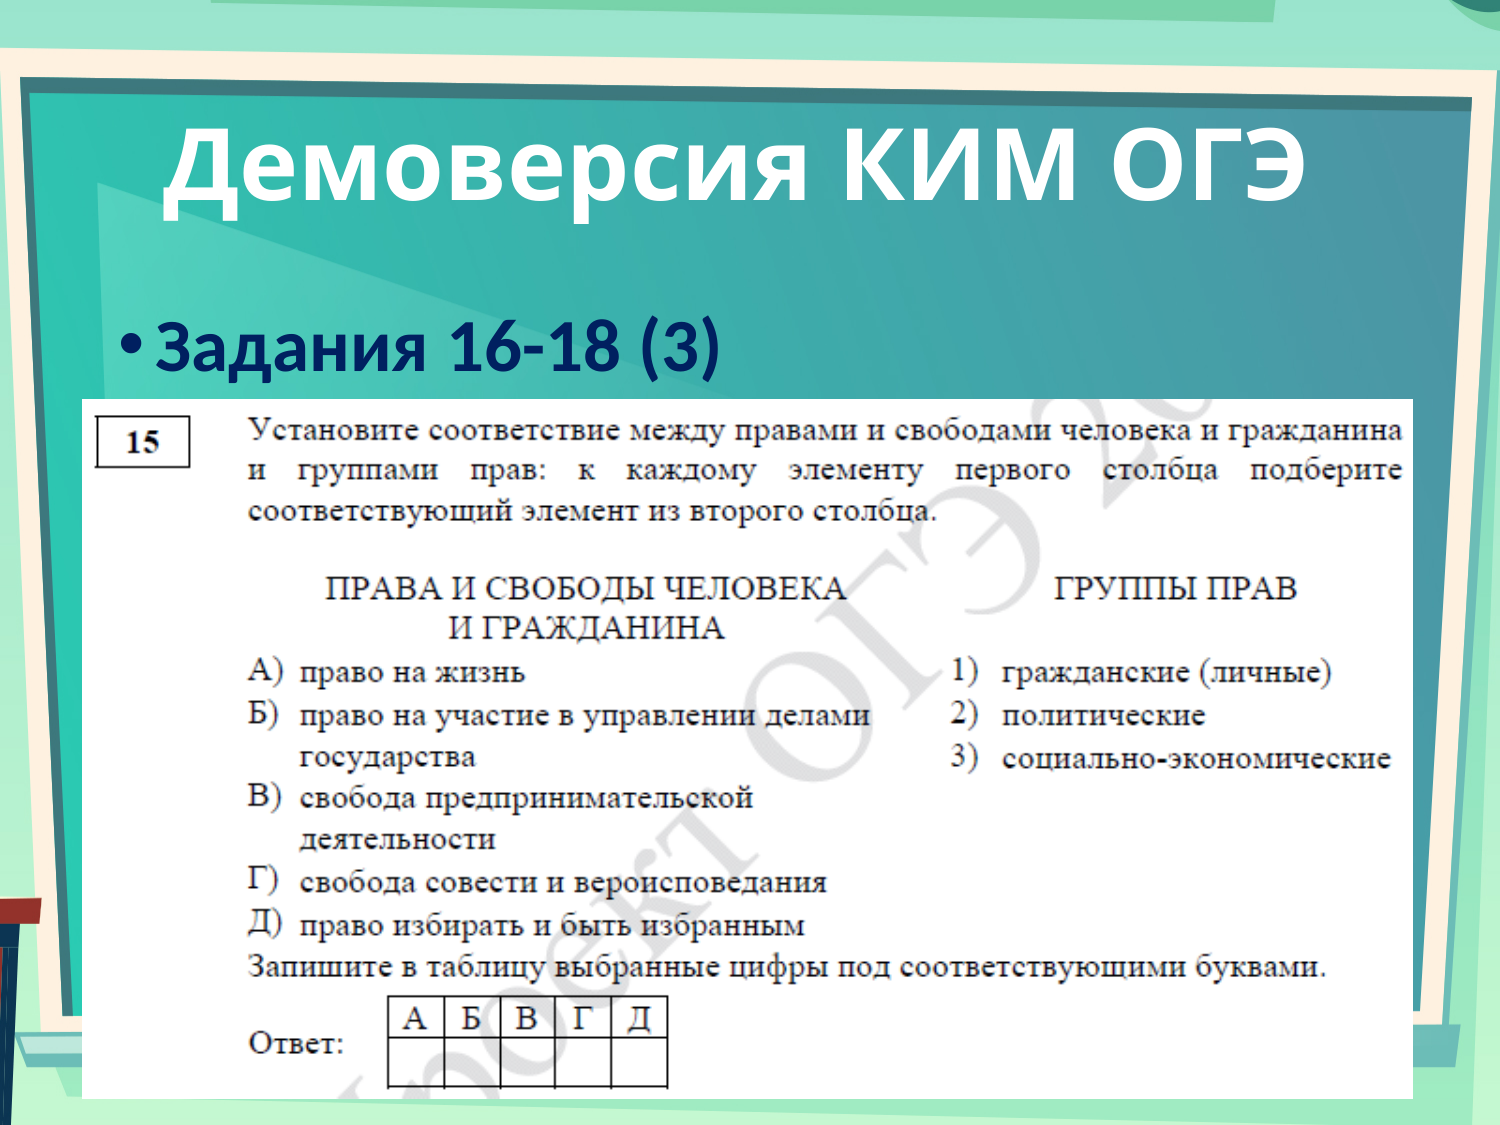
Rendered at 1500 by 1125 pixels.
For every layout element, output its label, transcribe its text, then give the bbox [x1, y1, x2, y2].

title Демоверсия КИМ ОГЭ [103, 59, 1397, 278]
picture [0, 0, 1500, 1125]
list Задания 16-18 (3) [103, 299, 1397, 399]
